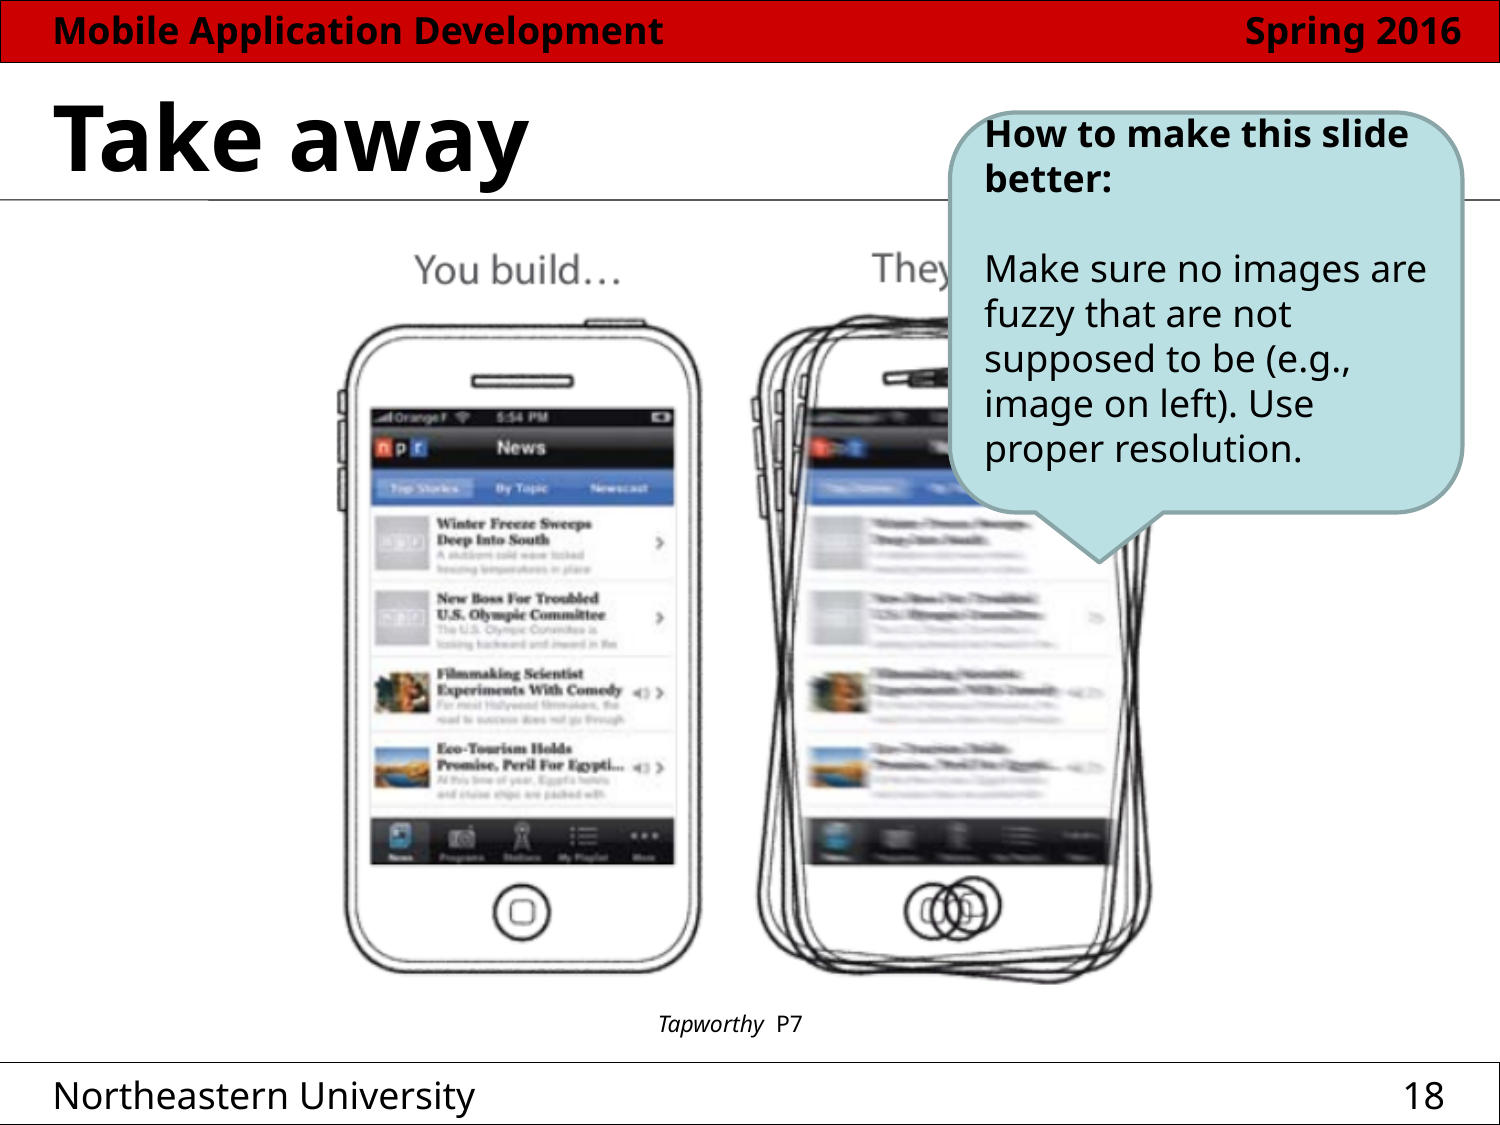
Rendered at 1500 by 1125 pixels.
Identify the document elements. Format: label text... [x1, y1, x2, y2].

text_box Tapworthy P7 [643, 1014, 819, 1045]
title Take away [37, 40, 1475, 229]
text_box How to make this slide better: Make sure no images are fuzzy that are not supposed to be (e.g., image on left). Use proper resolution. [947, 110, 1465, 515]
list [312, 237, 1201, 1006]
